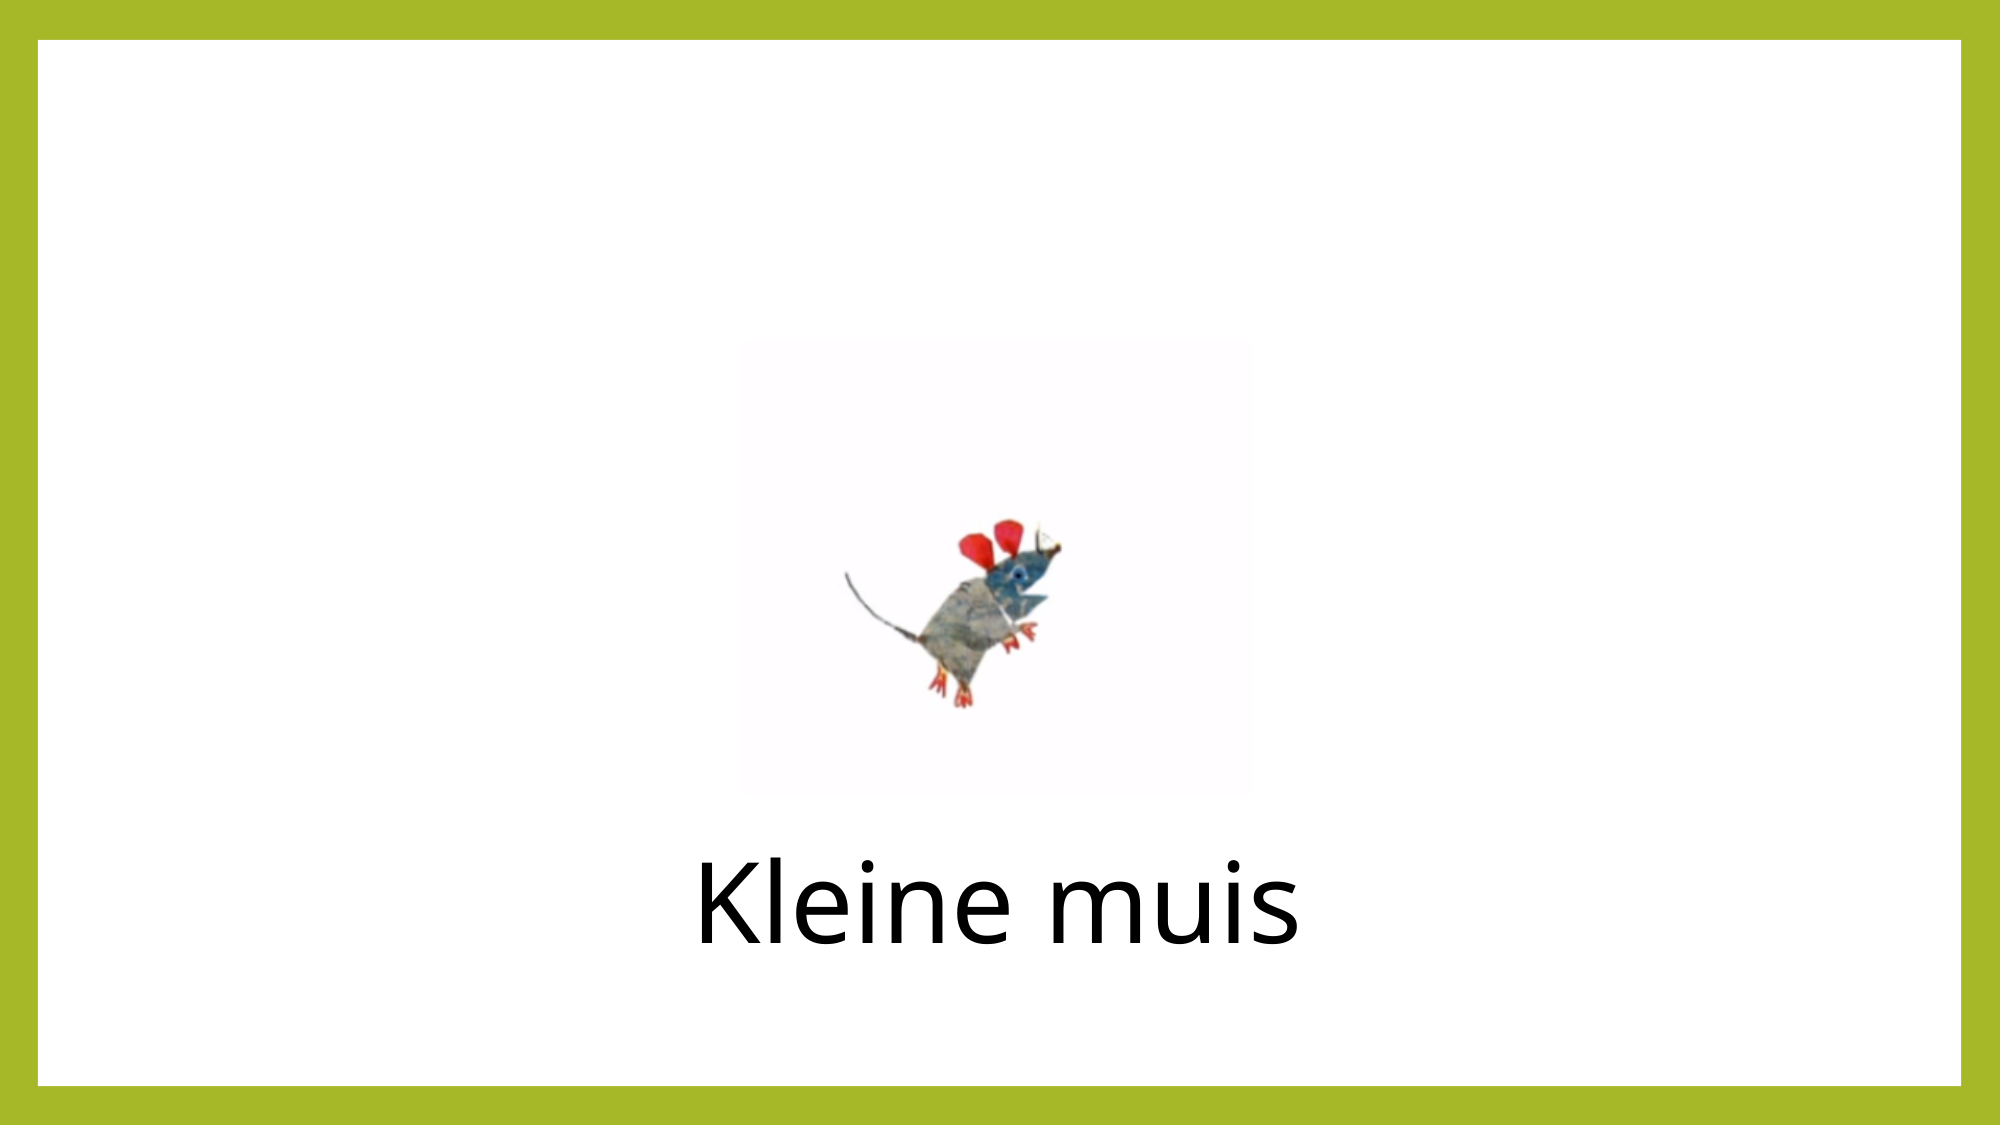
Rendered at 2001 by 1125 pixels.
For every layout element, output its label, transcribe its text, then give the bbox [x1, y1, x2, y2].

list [741, 340, 1253, 796]
title Kleine muis [187, 795, 1808, 1019]
